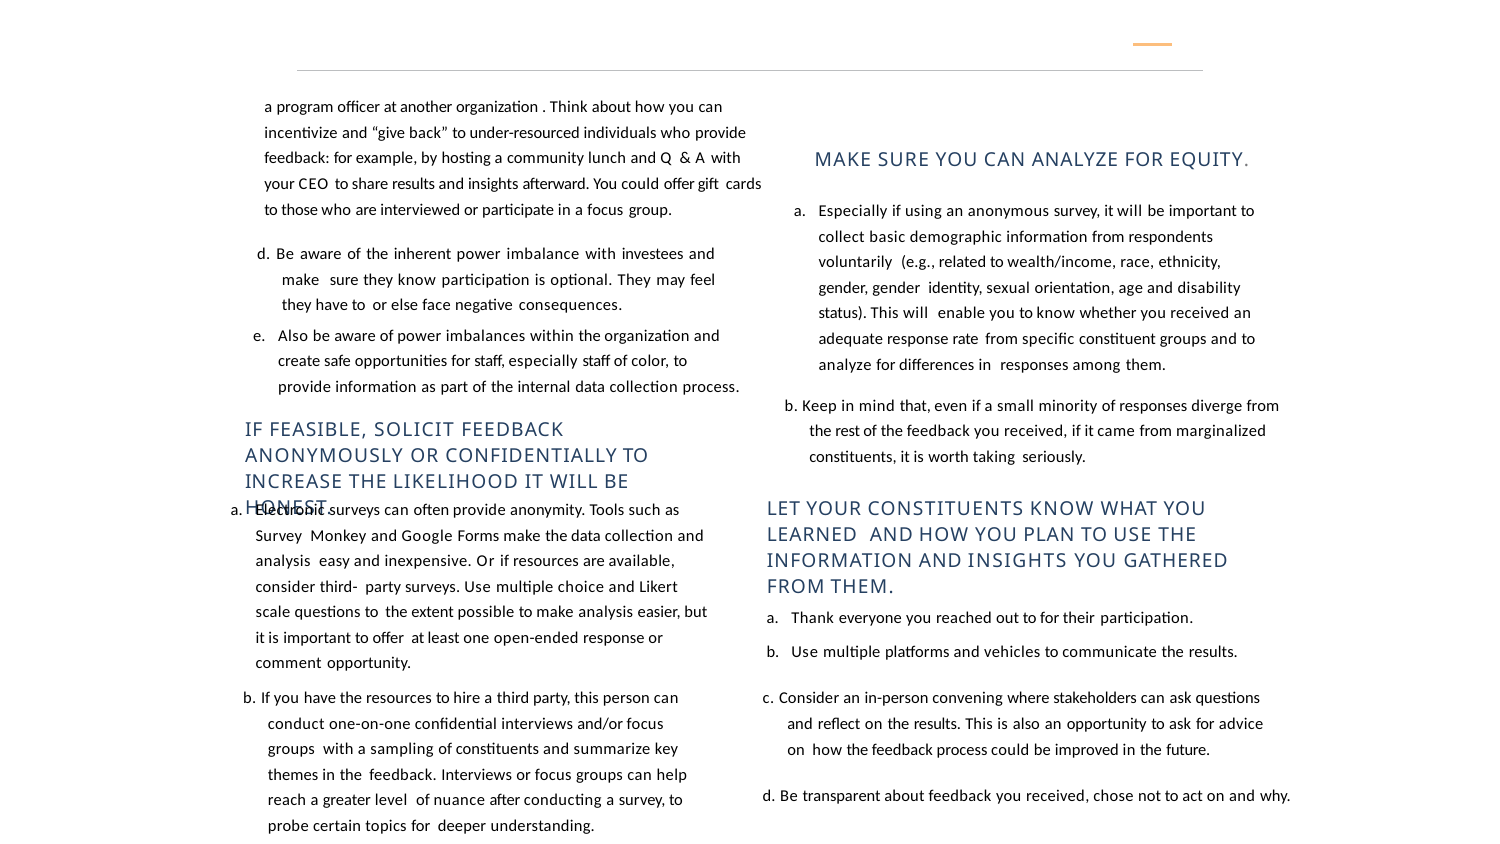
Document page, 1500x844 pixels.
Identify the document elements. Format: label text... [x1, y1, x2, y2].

text_box d. Be aware of the inherent power imbalance with investees and make sure they know participation is optional. They may feel they have to or else face negative consequences. [255, 235, 716, 314]
text_box d. Be transparent about feedback you received, chose not to act on and why. [761, 778, 1299, 806]
text_box MAKE SURE YOU CAN ANALYZE FOR EQUITY. [813, 145, 1269, 170]
text_box e. Also be aware of power imbalances within the organization and create safe opportunities for staff, especially staff of color, to provide information as part of the internal data collection process. [251, 317, 744, 396]
text_box a. Electronic surveys can often provide anonymity. Tools such as Survey Monkey and Google Forms make the data collection and analysis easy and inexpensive. Or if resources are available, consider third- party surveys. Use multiple choice and Likert scale questions to the extent possible to make analysis easier, but it is important to offer at least one open-ended response or comment opportunity. [229, 491, 718, 673]
text_box LET YOUR CONSTITUENTS KNOW WHAT YOU LEARNED AND HOW YOU PLAN TO USE THE INFORMATION AND INSIGHTS YOU GATHERED FROM THEM. Thank everyone you reached out to for their participation. Use multiple platforms and vehicles to communicate the results. [765, 491, 1268, 662]
text_box IF FEASIBLE, SOLICIT FEEDBACK ANONYMOUSLY OR CONFIDENTIALLY TO INCREASE THE LIKELIHOOD IT WILL BE HONEST. [243, 412, 708, 491]
text_box b. If you have the resources to hire a third party, this person can conduct one-on-one confidential interviews and/or focus groups with a sampling of constituents and summarize key themes in the feedback. Interviews or focus groups can help reach a greater level of nuance after conducting a survey, to probe certain topics for deeper understanding. [241, 680, 705, 835]
text_box a. Especially if using an anonymous survey, it will be important to collect basic demographic information from respondents voluntarily (e.g., related to wealth/income, race, ethnicity, gender, gender identity, sexual orientation, age and disability status). This will enable you to know whether you received an adequate response rate from specific constituent groups and to analyze for differences in responses among them. [792, 193, 1275, 374]
text_box b. Keep in mind that, even if a small minority of responses diverge from the rest of the feedback you received, if it came from marginalized constituents, it is worth taking seriously. [783, 387, 1289, 466]
text_box a program officer at another organization . Think about how you can incentivize and “give back” to under-resourced individuals who provide feedback: for example, by hosting a community lunch and Q & A with your CEO to share results and insights afterward. You could offer gift cards to those who are interviewed or participate in a focus group. [263, 89, 766, 219]
text_box c. Consider an in-person convening where stakeholders can ask questions and reflect on the results. This is also an opportunity to ask for advice on how the feedback process could be improved in the future. [761, 680, 1264, 759]
